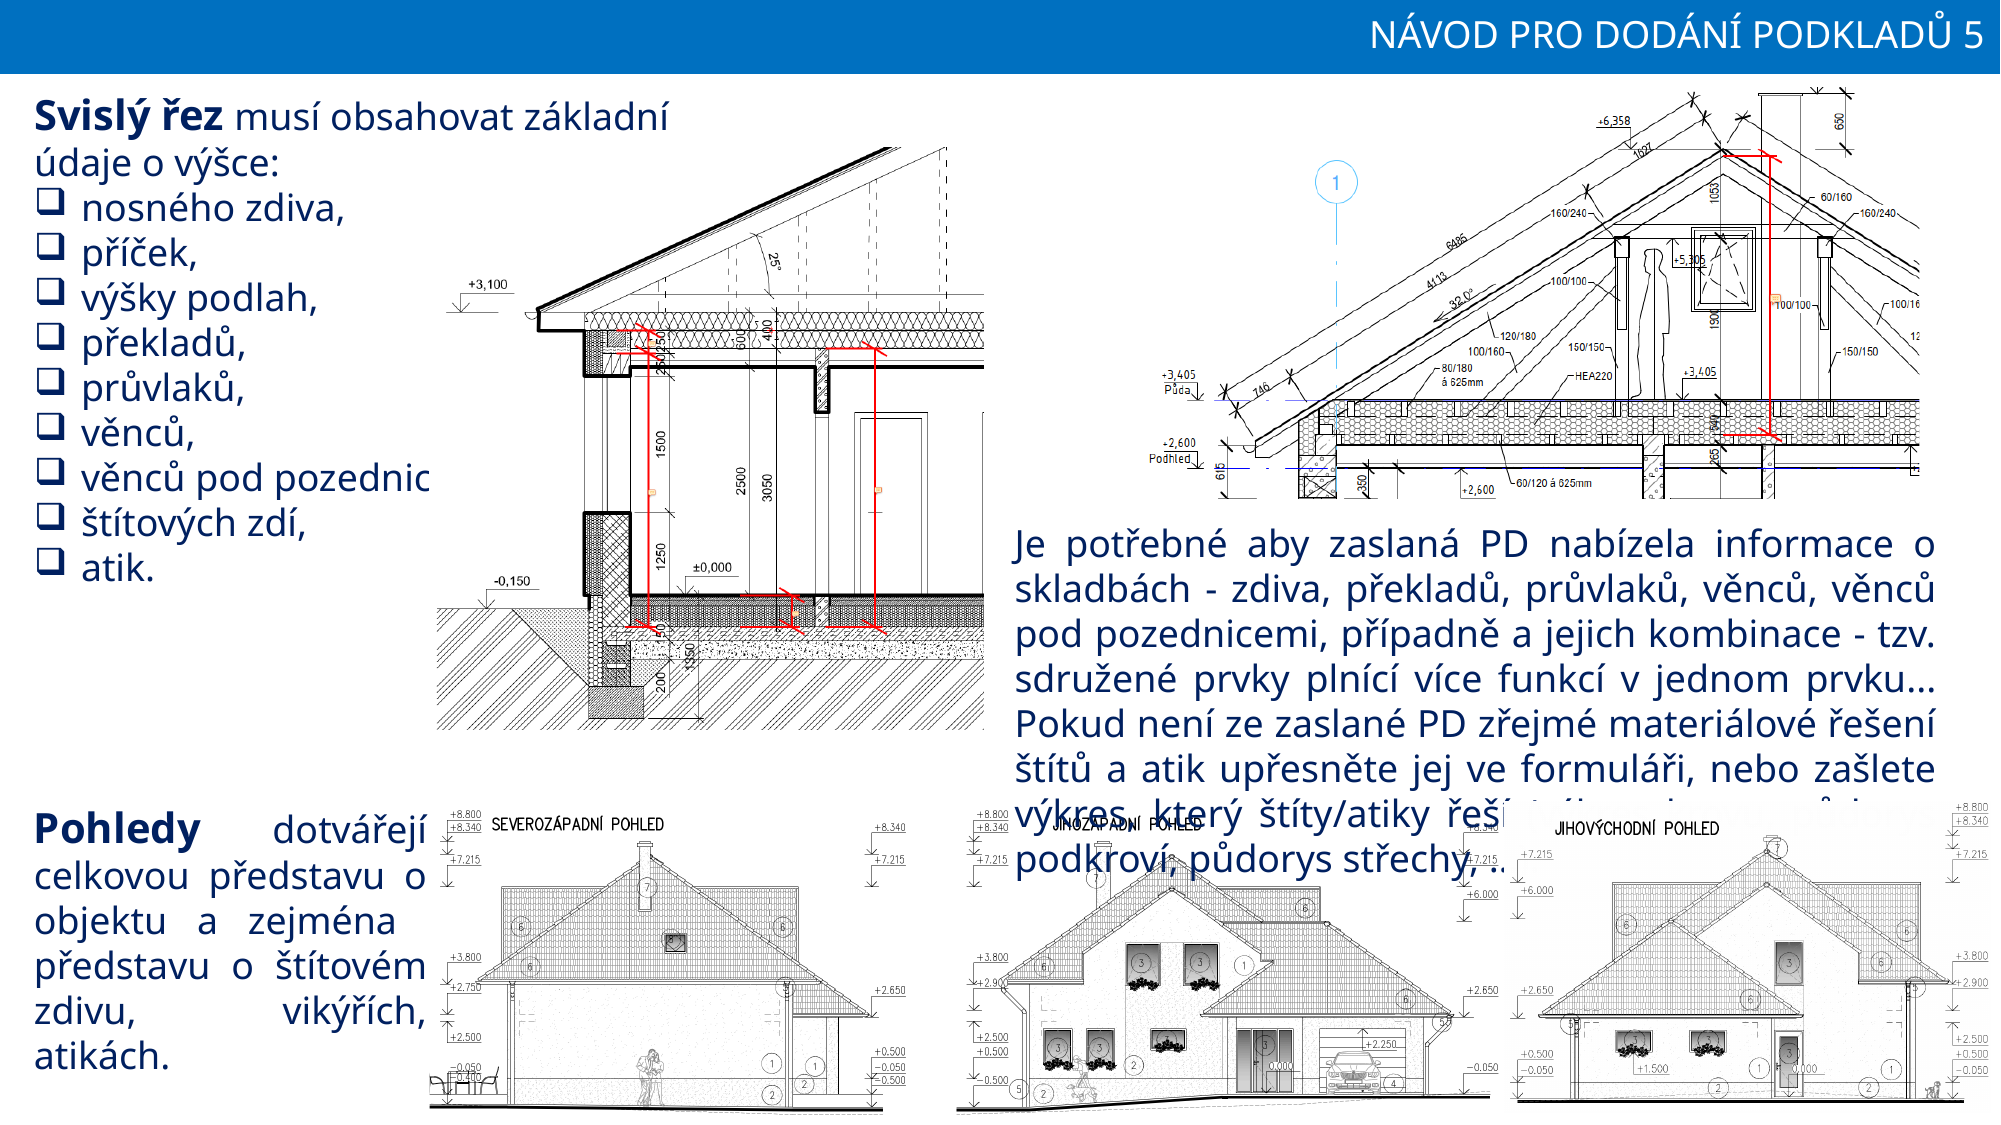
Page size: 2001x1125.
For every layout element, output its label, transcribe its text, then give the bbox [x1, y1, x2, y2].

text_box Pohledy dotvářejí celkovou představu o objektu a zejména představu o štítovém zdivu, vikýřích, atikách. [19, 794, 424, 1084]
picture [429, 794, 1991, 1119]
text_box Svislý řez musí obsahovat základní údaje o výšce: nosného zdiva, příček, výšky podlah, překladů, průvlaků, věnců, věnců pod pozednicemi, štítových zdí, atik. [19, 73, 685, 794]
text_box Návod pro dodání podkladů 5 [0, 0, 2000, 74]
picture [429, 147, 984, 730]
picture [1138, 87, 1920, 499]
text_box Je potřebné aby zaslaná PD nabízela informace o skladbách - zdiva, překladů, průvlaků, věnců, věnců pod pozednicemi, případně a jejich kombinace - tzv. sdružené prvky plnící více funkcí v jednom prvku... Pokud není ze zaslané PD zřejmé materiálové řešení štítů a atik upřesněte jej ve formuláři, nebo zašlete výkres, který štíty/atiky řeší (výkres krovu, půdorys podkroví, půdorys střechy, …). [999, 512, 1952, 796]
